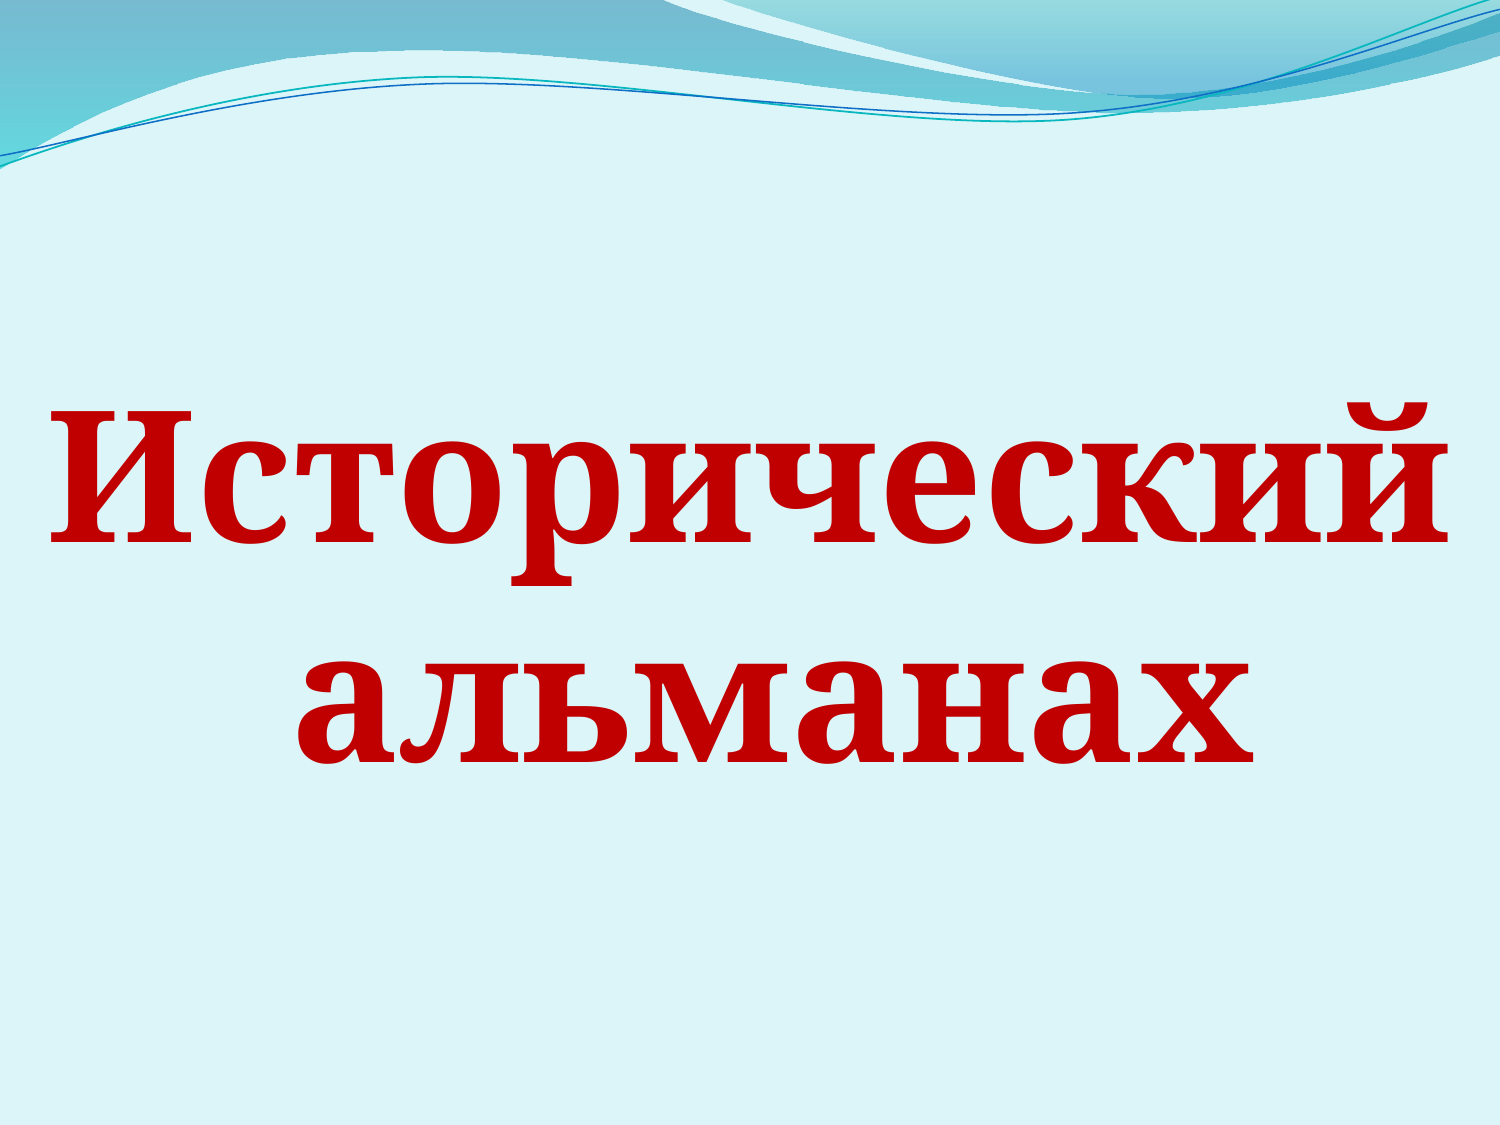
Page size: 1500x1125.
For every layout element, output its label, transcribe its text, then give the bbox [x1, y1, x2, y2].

text_box Исторический альманах [31, 351, 1500, 807]
